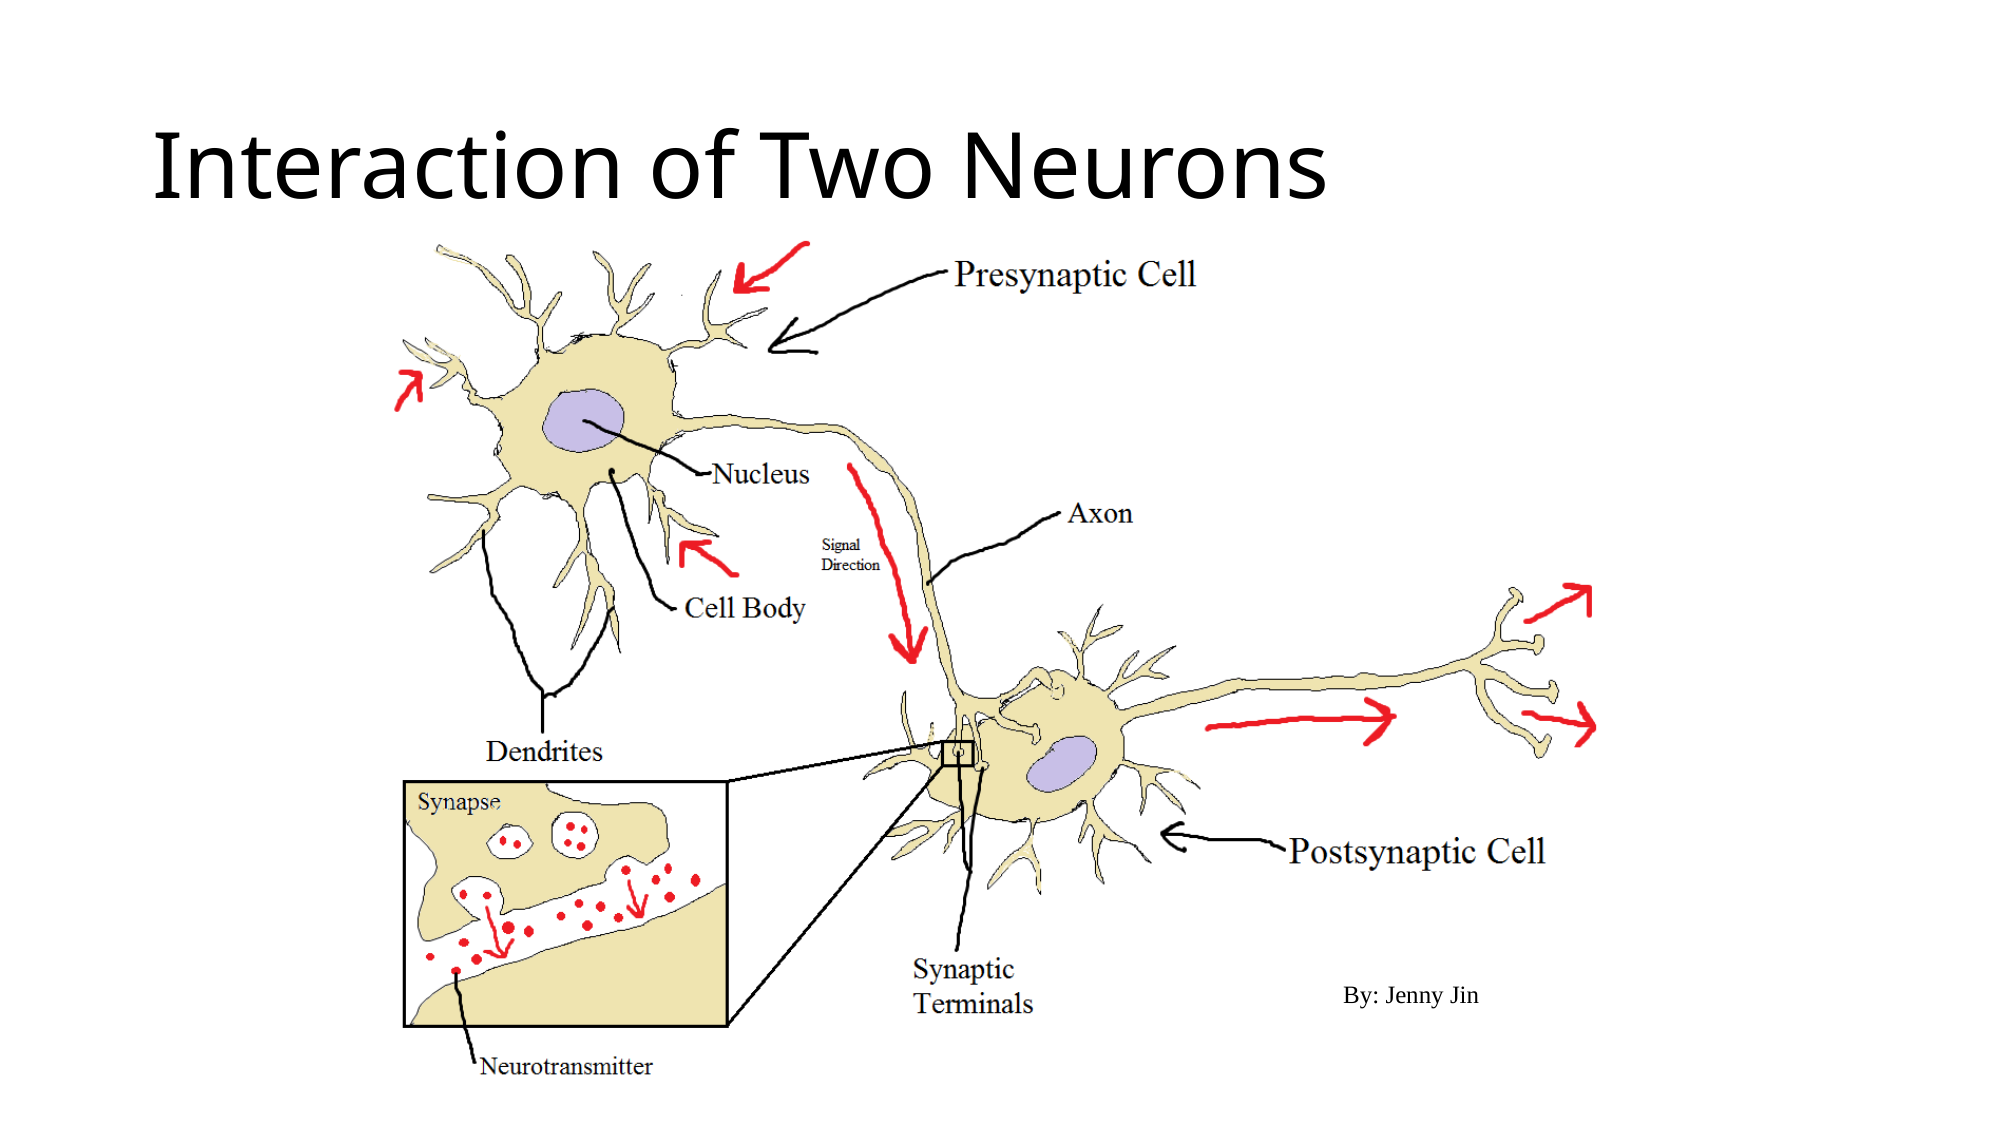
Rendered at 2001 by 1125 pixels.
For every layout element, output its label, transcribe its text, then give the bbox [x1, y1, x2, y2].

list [388, 223, 1612, 1105]
title Interaction of Two Neurons [137, 59, 1863, 278]
